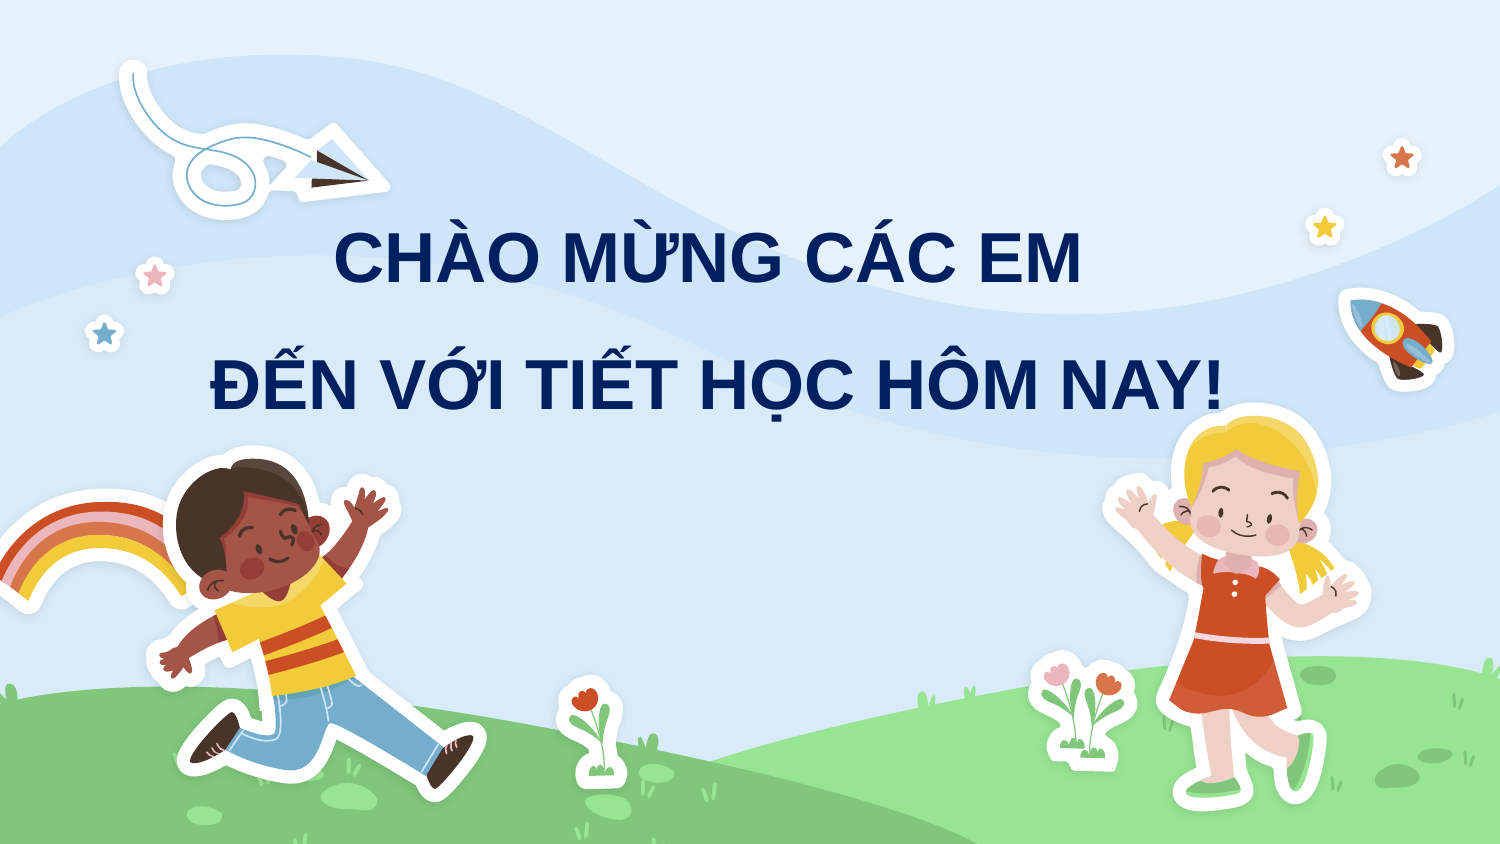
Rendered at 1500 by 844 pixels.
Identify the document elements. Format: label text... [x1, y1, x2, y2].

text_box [117, 59, 393, 221]
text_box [1095, 402, 1373, 812]
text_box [1304, 207, 1346, 246]
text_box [134, 256, 176, 295]
text_box CHÀO MỪNG CÁC EM ĐẾN VỚI TIẾT HỌC HÔM NAY! [174, 161, 1263, 432]
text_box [1026, 649, 1090, 772]
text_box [0, 488, 140, 615]
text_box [145, 445, 488, 803]
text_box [84, 314, 125, 353]
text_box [1381, 137, 1423, 177]
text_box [1336, 287, 1457, 393]
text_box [554, 674, 630, 790]
